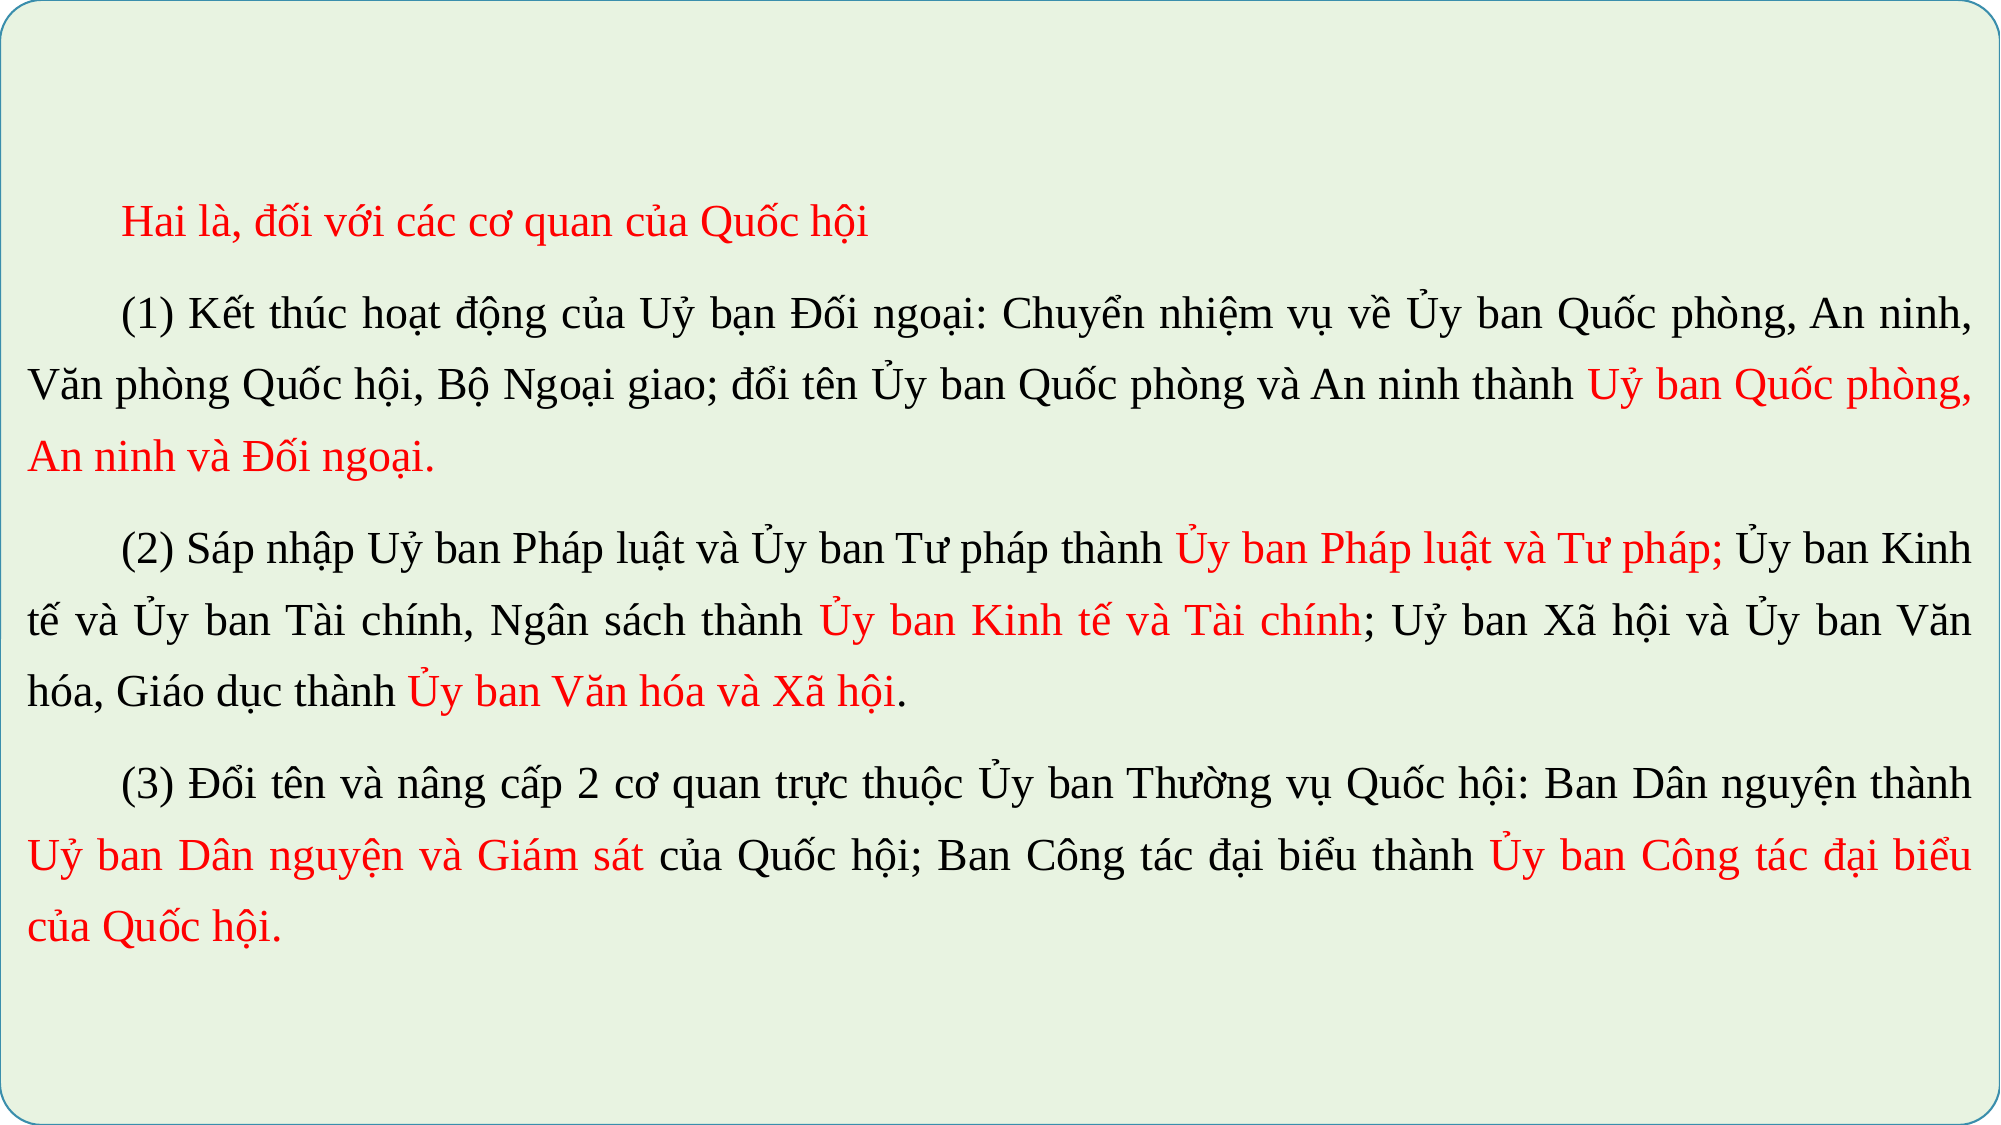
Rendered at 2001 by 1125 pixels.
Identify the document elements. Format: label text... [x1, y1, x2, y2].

text_box Hai là, đối với các cơ quan của Quốc hội (1) Kết thúc hoạt động của Uỷ bạn Đối ngoại: Chuyển nhiệm vụ về Ủy ban Quốc phòng, An ninh, Văn phòng Quốc hội, Bộ Ngoại giao; đổi tên Ủy ban Quốc phòng và An ninh thành Uỷ ban Quốc phòng, An ninh và Đối ngoại. (2) Sáp nhập Uỷ ban Pháp luật và Ủy ban Tư pháp thành Ủy ban Pháp luật và Tư pháp; Ủy ban Kinh tế và Ủy ban Tài chính, Ngân sách thành Ủy ban Kinh tế và Tài chính; Uỷ ban Xã hội và Ủy ban Văn hóa, Giáo dục thành Ủy ban Văn hóa và Xã hội. (3) Đổi tên và nâng cấp 2 cơ quan trực thuộc Ủy ban Thường vụ Quốc hội: Ban Dân nguyện thành Uỷ ban Dân nguyện và Giám sát của Quốc hội; Ban Công tác đại biểu thành Ủy ban Công tác đại biểu của Quốc hội. [0, 0, 2000, 1125]
